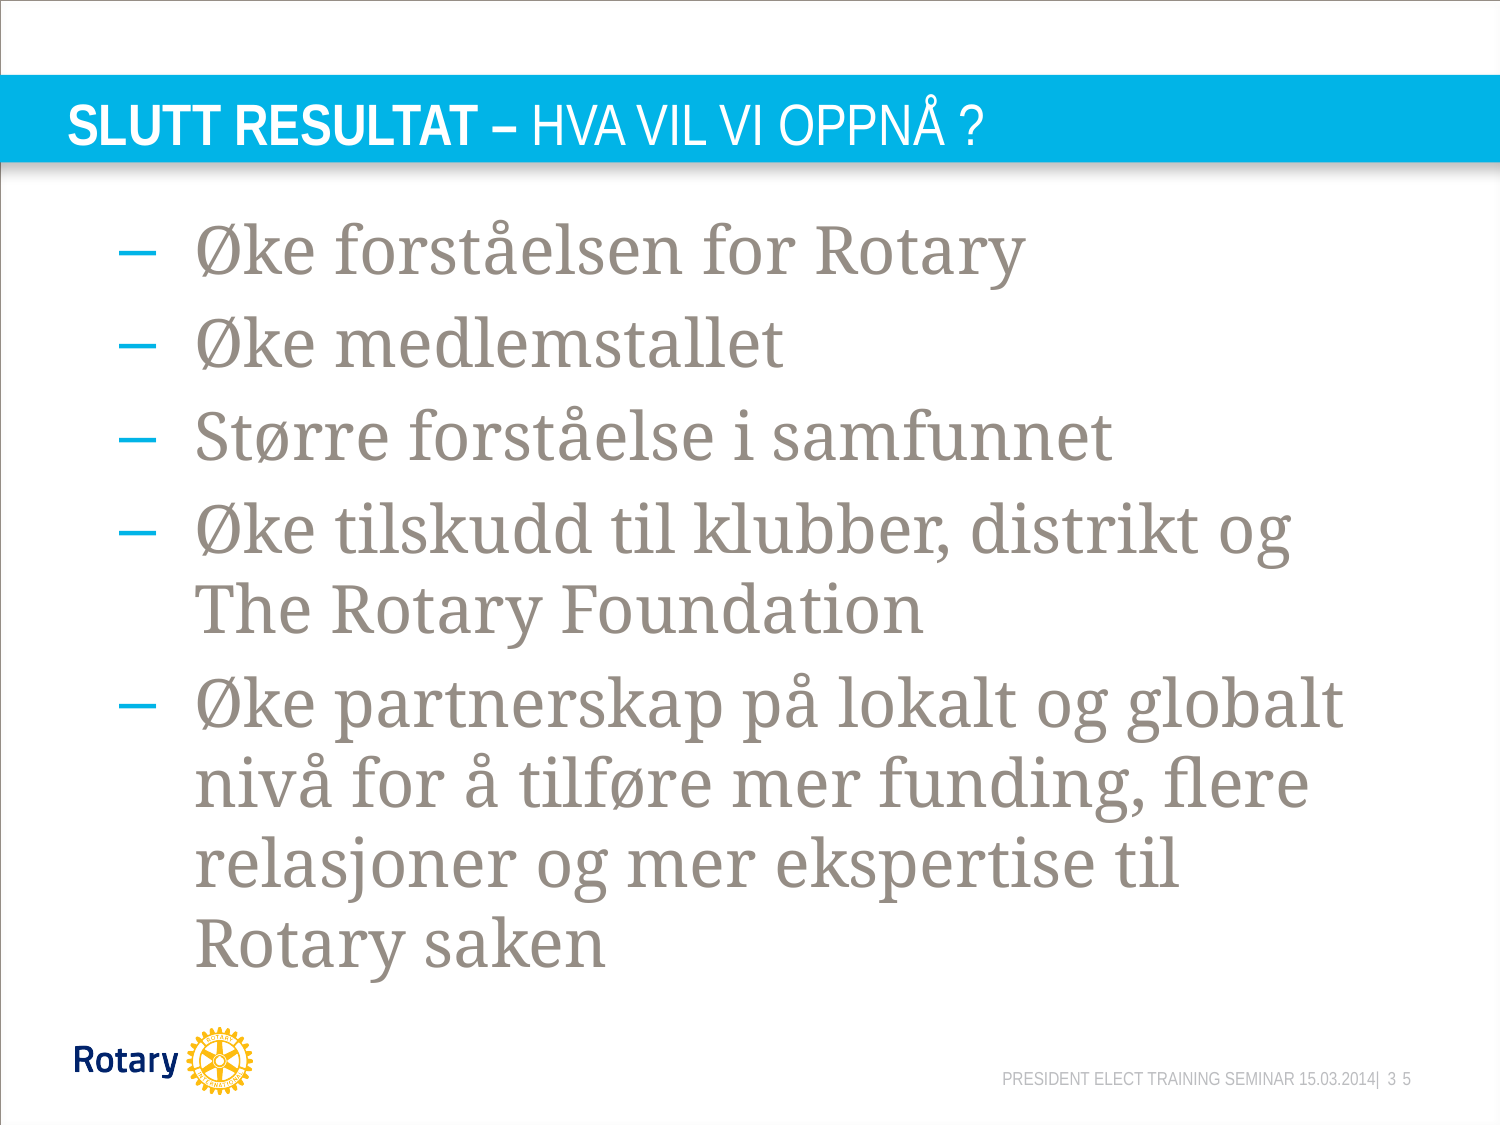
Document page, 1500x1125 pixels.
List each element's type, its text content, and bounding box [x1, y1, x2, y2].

list Øke forståelsen for Rotary Øke medlemstallet Større forståelse i samfunnet Øke tilskudd til klubber, distrikt og The Rotary Foundation Øke partnerskap på lokalt og globalt nivå for å tilføre mer funding, flere relasjoner og mer ekspertise til Rotary saken [75, 200, 1425, 943]
title SLUTT RESULTAT – HVA VIL VI OPPNÅ ? [58, 78, 1497, 166]
picture [75, 1027, 253, 1095]
